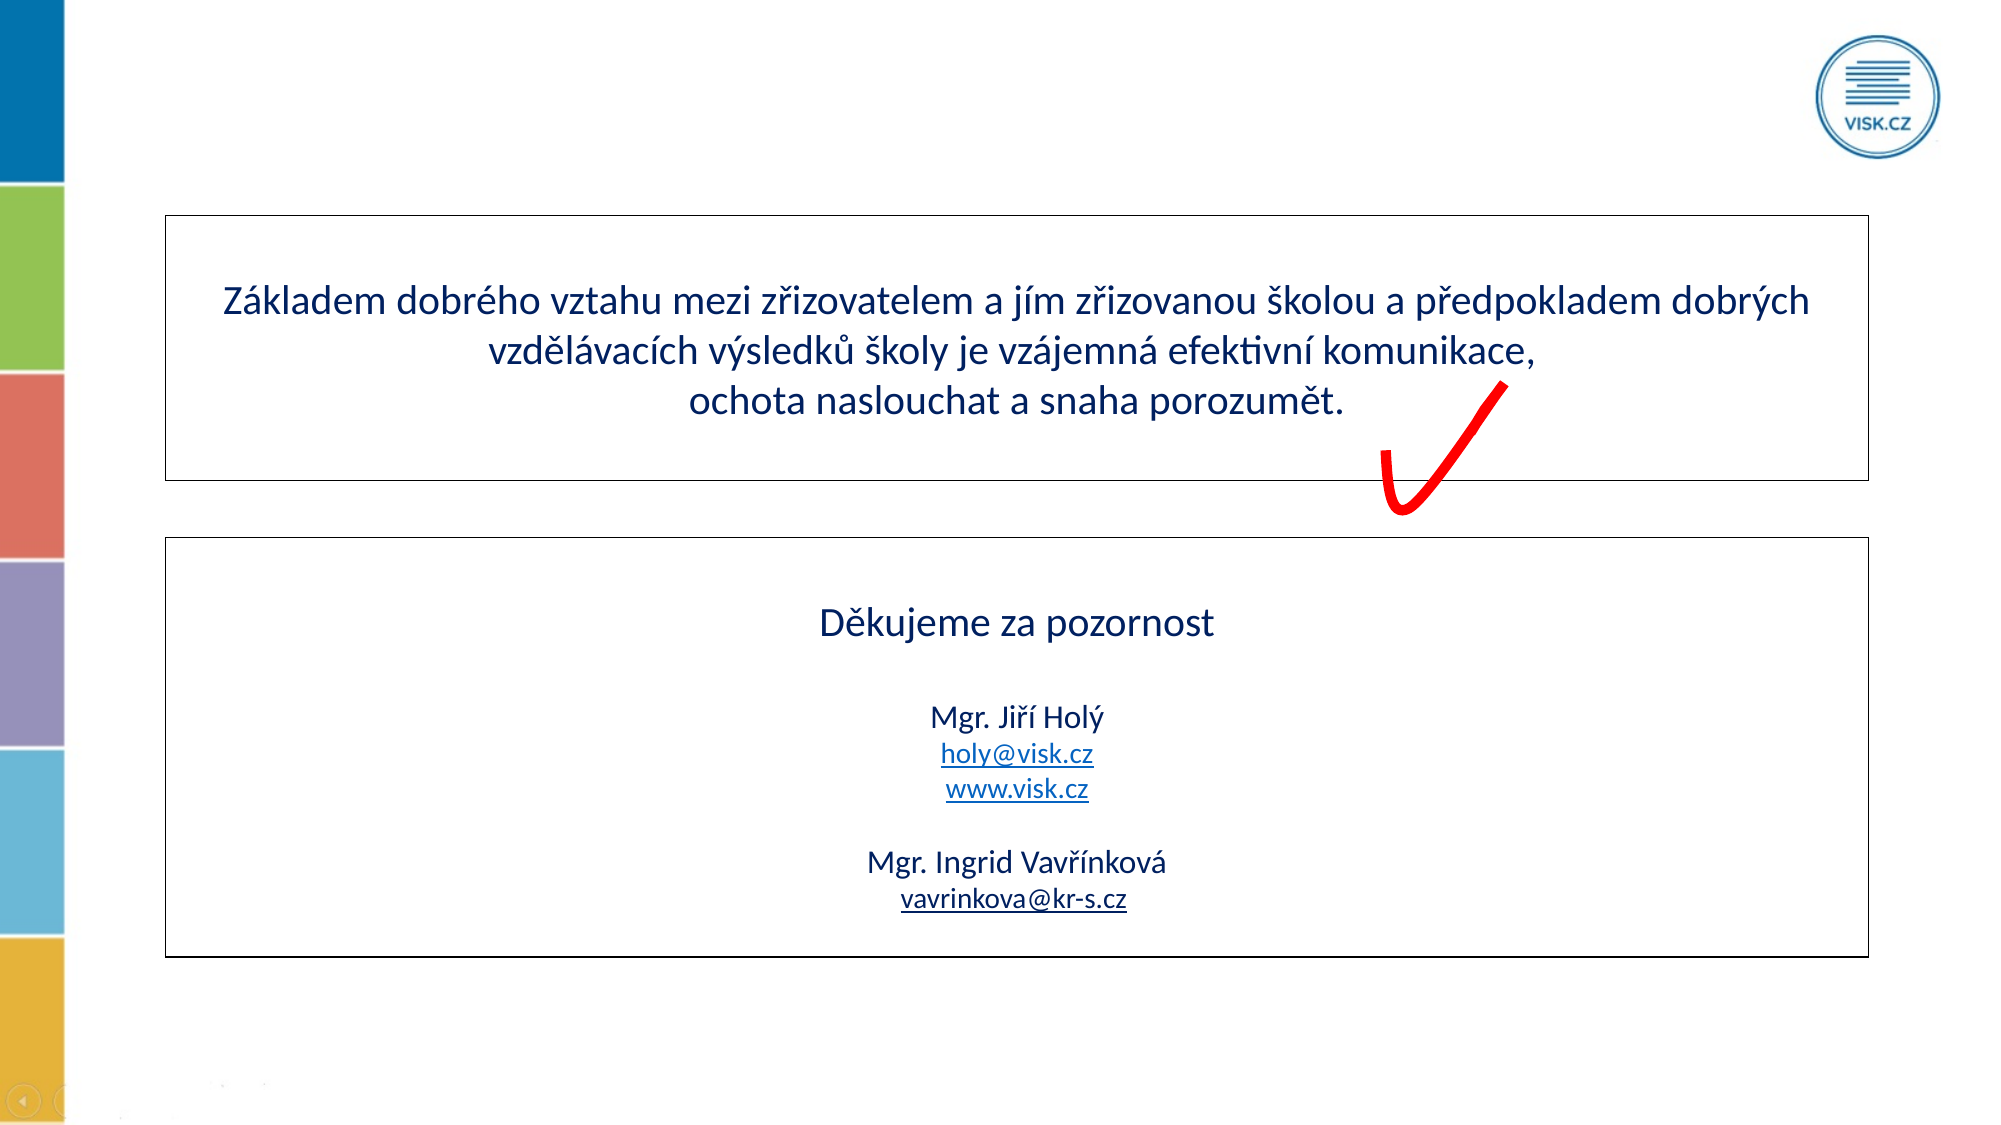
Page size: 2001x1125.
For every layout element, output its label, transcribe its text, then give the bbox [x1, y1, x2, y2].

text_box [1384, 382, 1506, 512]
picture [0, 0, 2001, 1125]
text_box Děkujeme za pozornost Mgr. Jiří Holý holy@visk.cz www.visk.cz Mgr. Ingrid Vavřínková vavrinkova@kr-s.cz [165, 537, 1869, 957]
text_box Základem dobrého vztahu mezi zřizovatelem a jím zřizovanou školou a předpokladem dobrých vzdělávacích výsledků školy je vzájemná efektivní komunikace, ochota naslouchat a snaha porozumět. [165, 215, 1869, 481]
